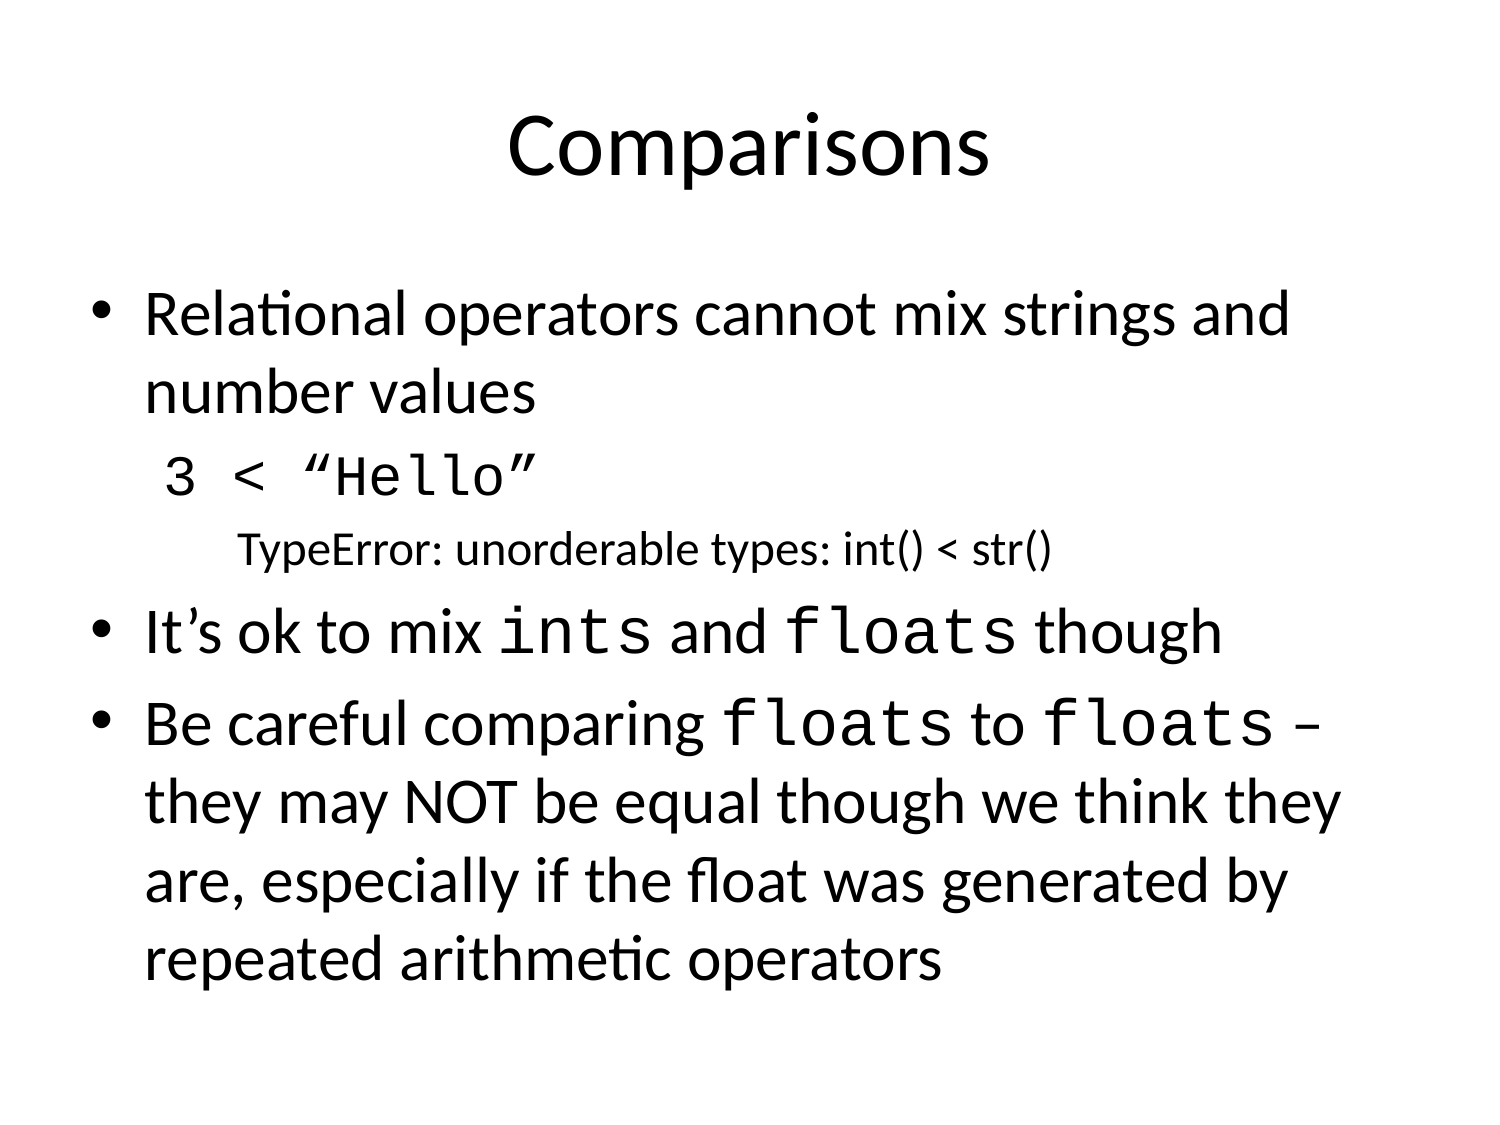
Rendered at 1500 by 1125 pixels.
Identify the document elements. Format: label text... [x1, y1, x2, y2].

list Relational operators cannot mix strings and number values 3 < “Hello” TypeError: unorderable types: int() < str() It’s ok to mix ints and floats though Be careful comparing floats to floats – they may NOT be equal though we think they are, especially if the float was generated by repeated arithmetic operators [75, 262, 1425, 1005]
title Comparisons [75, 45, 1425, 233]
